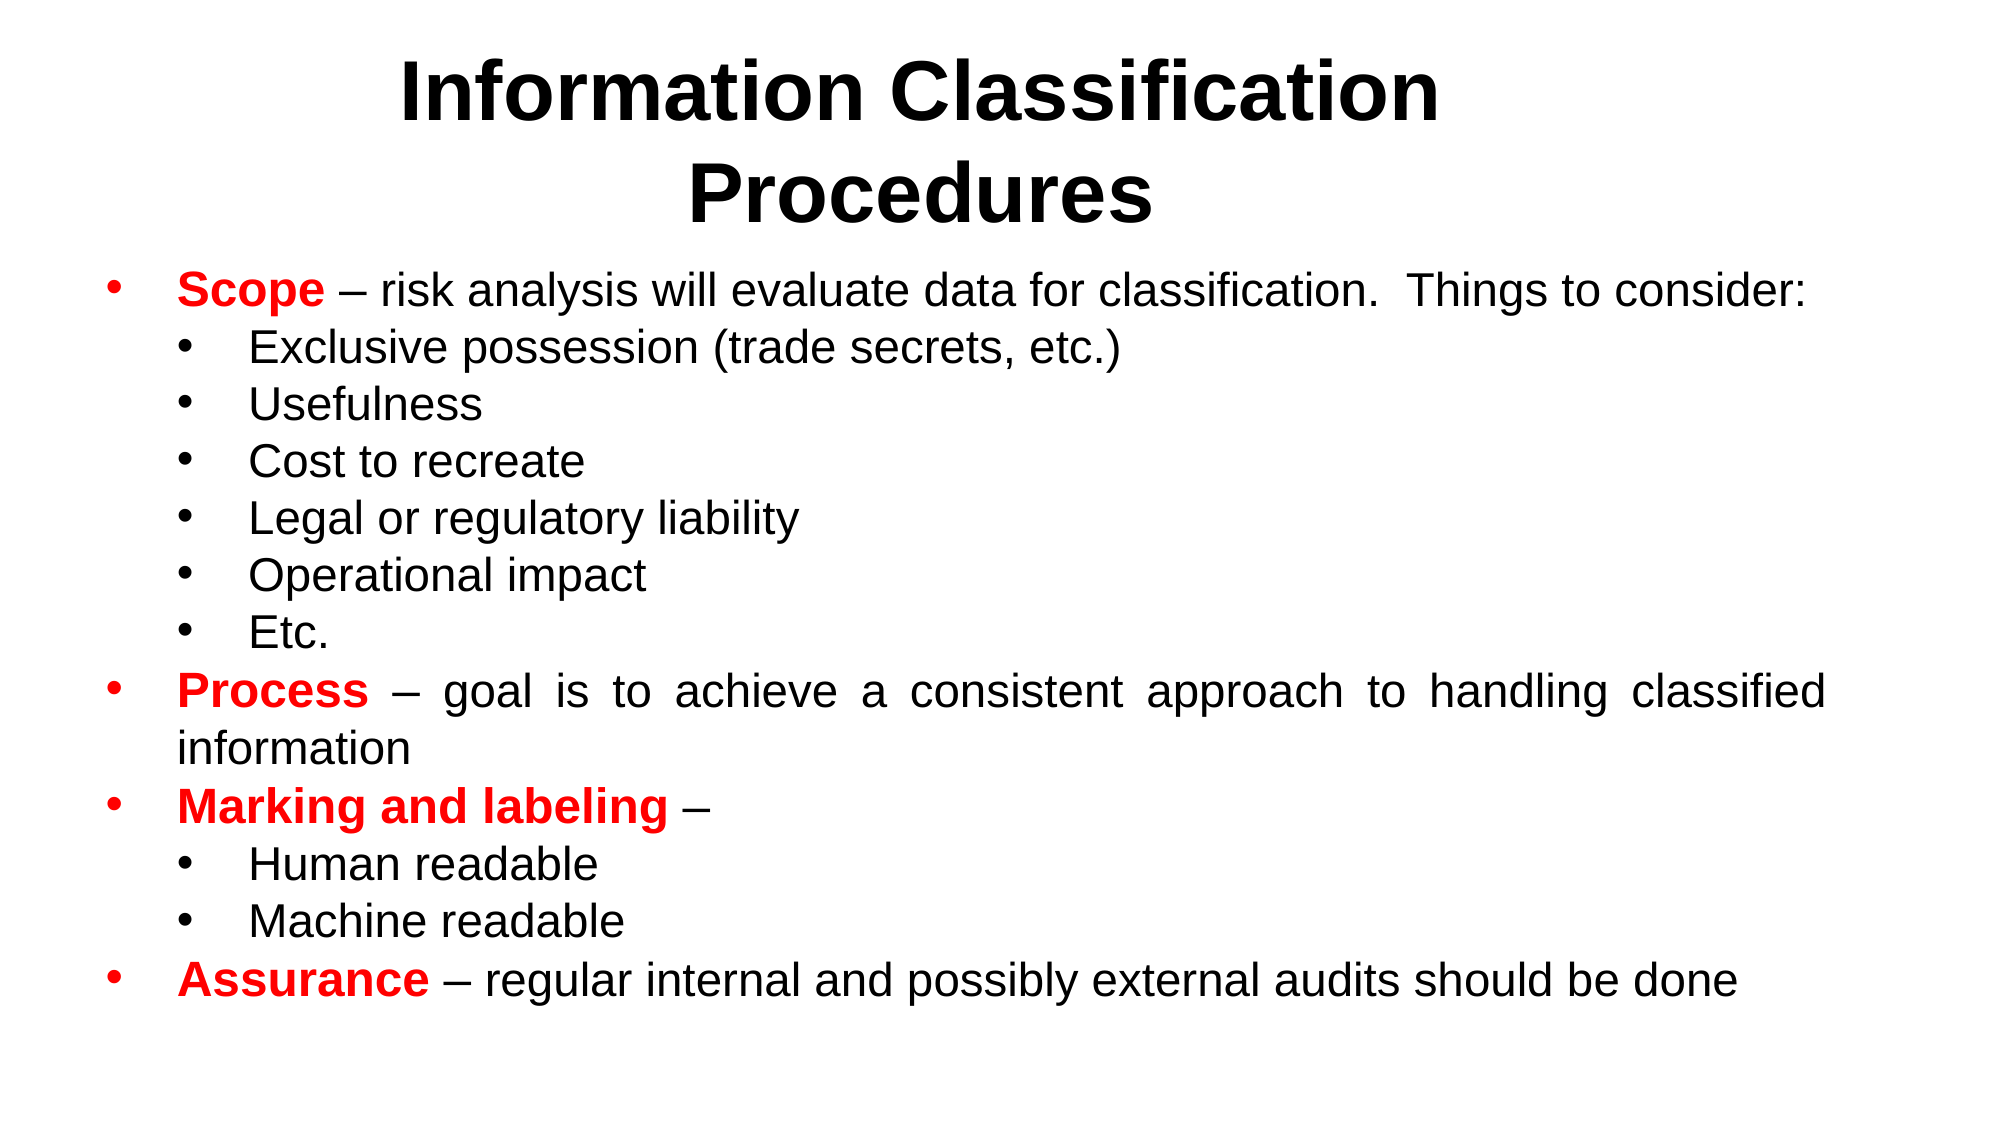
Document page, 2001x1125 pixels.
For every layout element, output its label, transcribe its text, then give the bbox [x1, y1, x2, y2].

text_box Information Classification Procedures [194, 27, 1648, 247]
text_box Scope – risk analysis will evaluate data for classification. Things to consider: Exclusive possession (trade secrets, etc.) Usefulness Cost to recreate Legal or regulatory liability Operational impact Etc. Process – goal is to achieve a consistent approach to handling classified information Marking and labeling – Human readable Machine readable Assurance – regular internal and possibly external audits should be done [90, 249, 1845, 1014]
